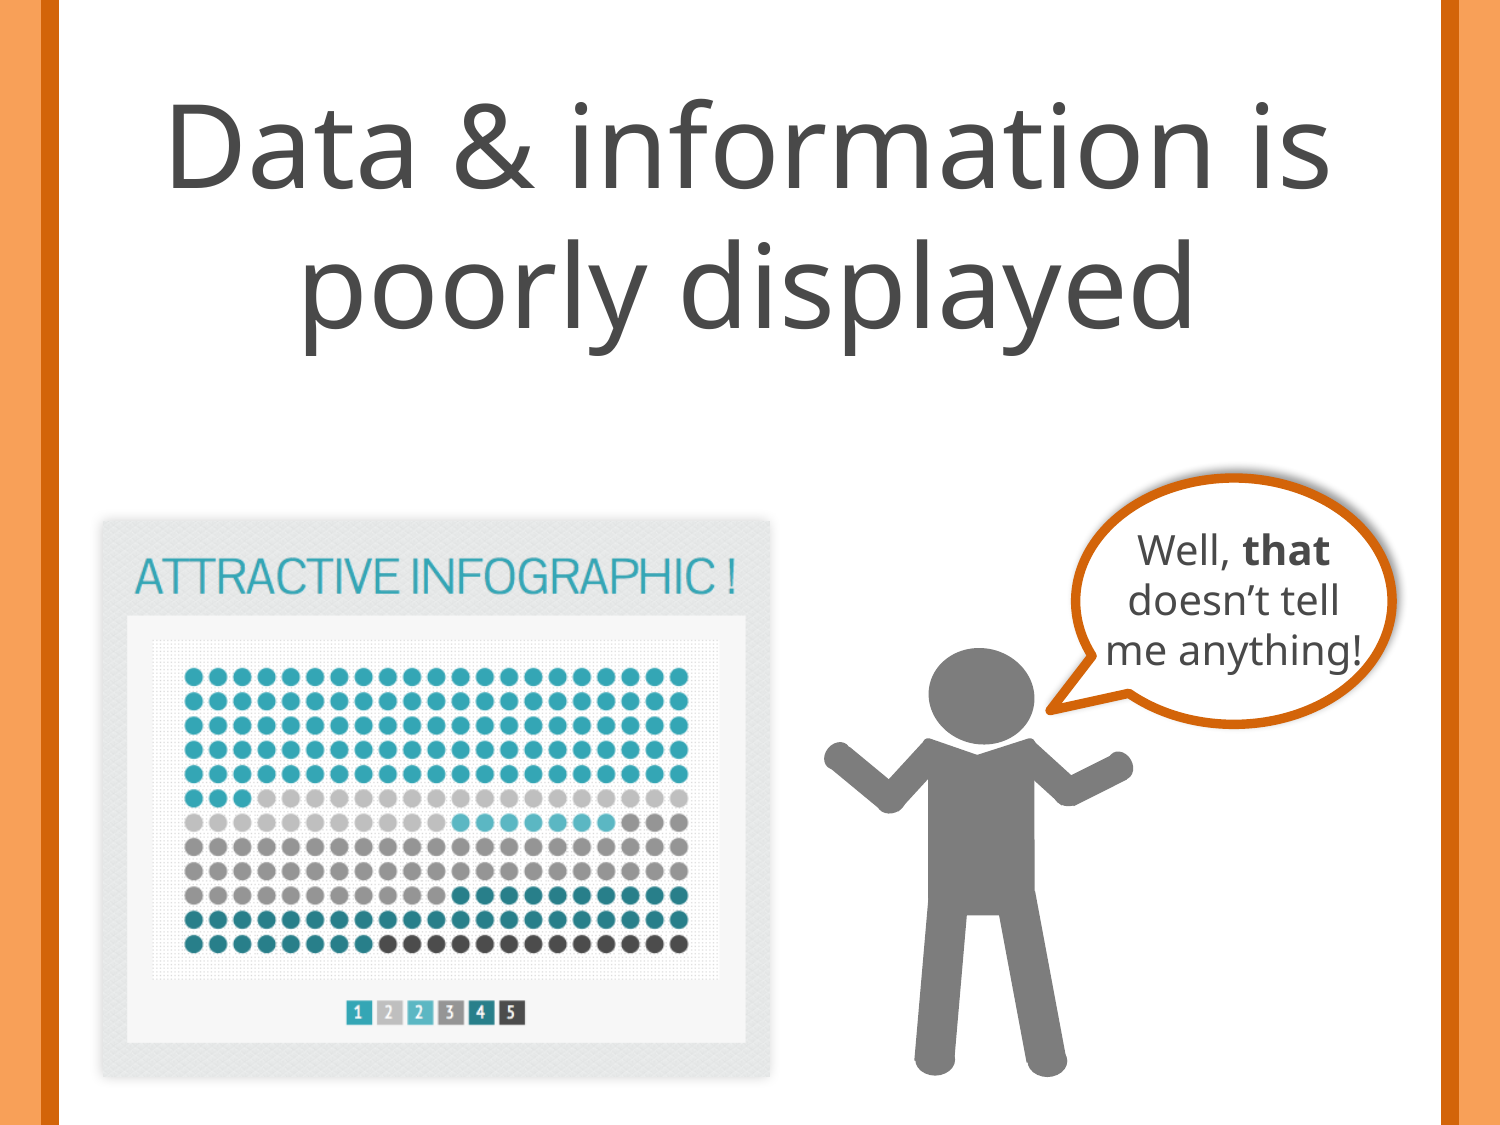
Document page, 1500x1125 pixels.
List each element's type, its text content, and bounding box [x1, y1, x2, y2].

text_box [1138, 682, 1355, 726]
text_box Data & information is poorly displayed [78, 64, 1419, 360]
text_box Well, that doesn’t tell me anything! [1084, 516, 1384, 682]
picture [102, 521, 770, 1078]
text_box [825, 648, 1133, 1078]
text_box [1074, 559, 1084, 643]
text_box [47, 0, 1453, 1125]
text_box [1384, 560, 1393, 642]
text_box [1118, 477, 1350, 516]
